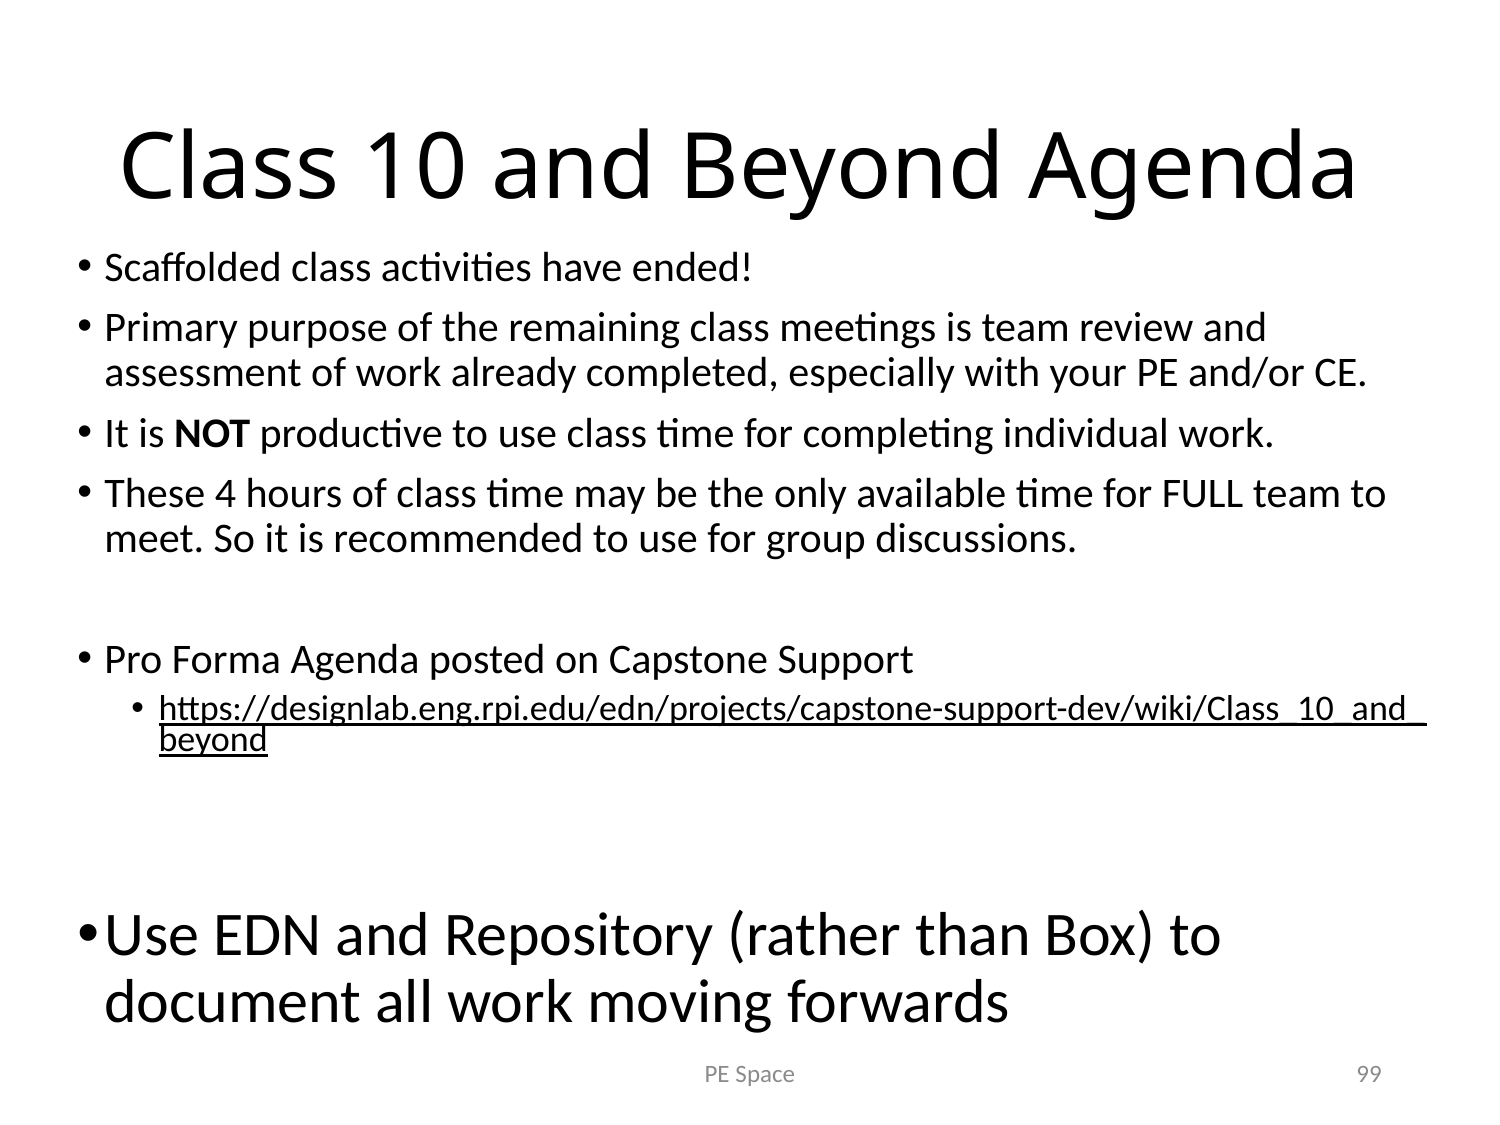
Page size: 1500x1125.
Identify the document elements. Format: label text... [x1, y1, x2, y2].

title Class 10 and Beyond Agenda [103, 59, 1397, 237]
list Scaffolded class activities have ended! Primary purpose of the remaining class meetings is team review and assessment of work already completed, especially with your PE and/or CE. It is NOT productive to use class time for completing individual work. These 4 hours of class time may be the only available time for FULL team to meet. So it is recommended to use for group discussions. Pro Forma Agenda posted on Capstone Support https://designlab.eng.rpi.edu/edn/projects/capstone-support-dev/wiki/Class_10_and_beyond Use EDN and Repository (rather than Box) to document all work moving forwards [62, 237, 1450, 1014]
slide_number 99 [1059, 1042, 1397, 1103]
footer PE Space [496, 1042, 1004, 1103]
